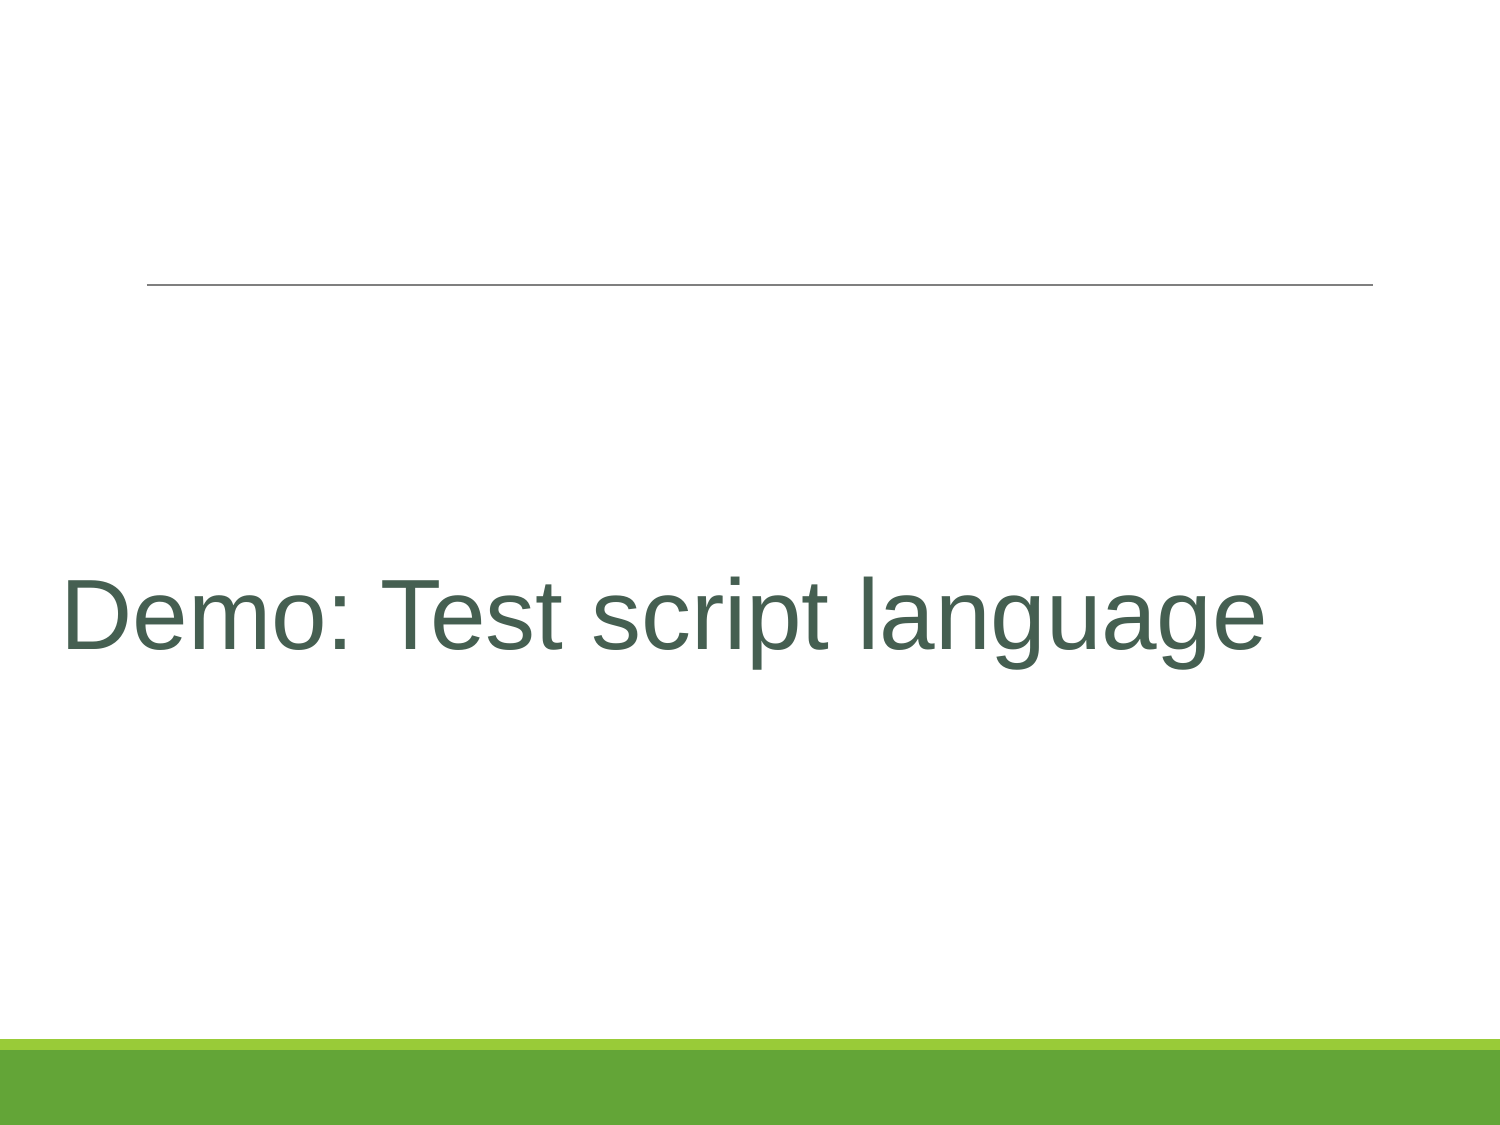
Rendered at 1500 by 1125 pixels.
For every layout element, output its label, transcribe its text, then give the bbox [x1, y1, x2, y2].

title Demo: Test script language [45, 549, 1471, 688]
